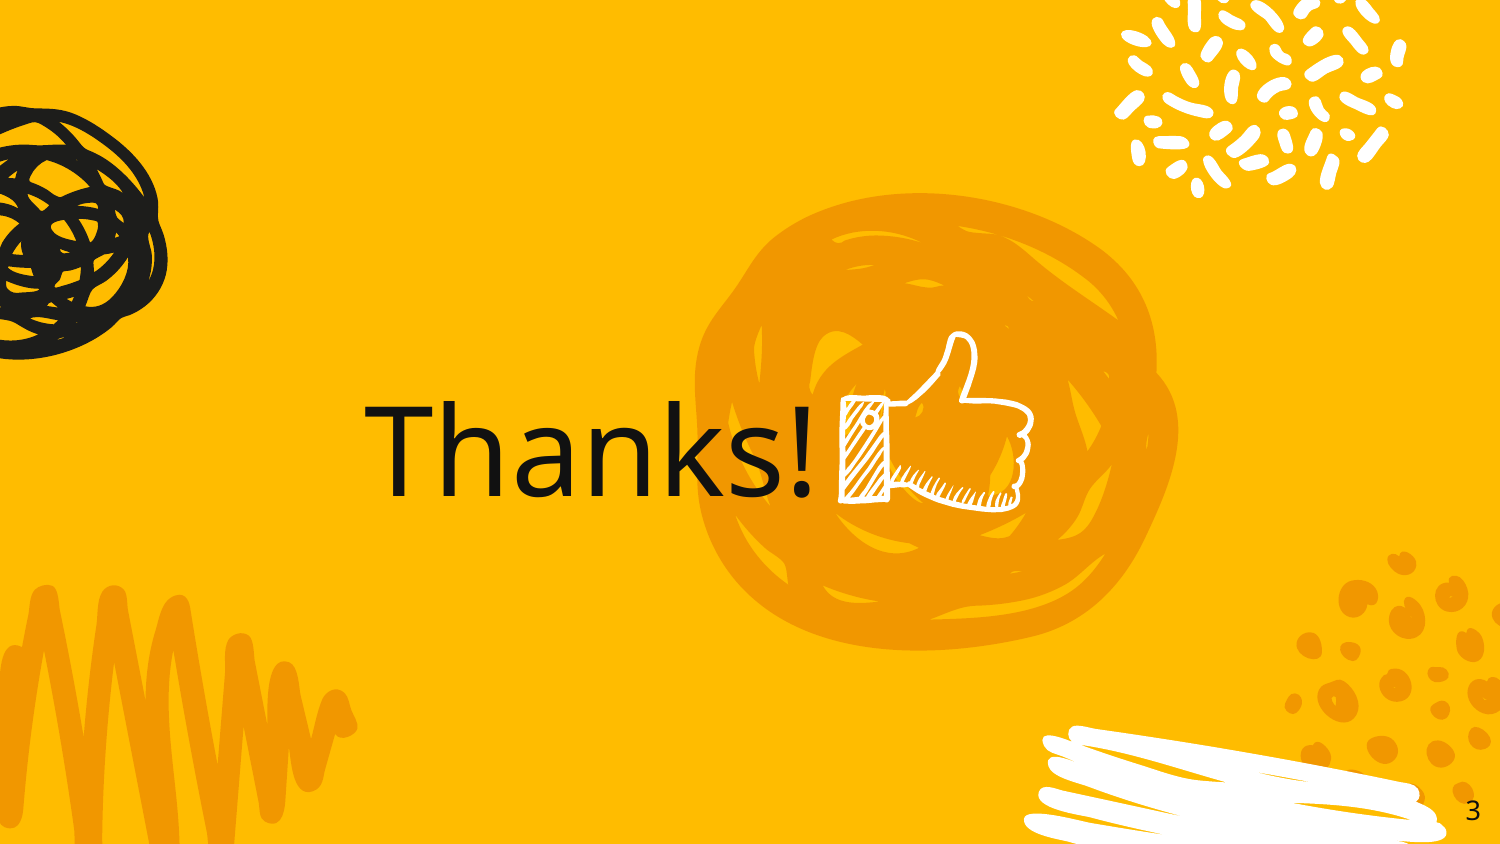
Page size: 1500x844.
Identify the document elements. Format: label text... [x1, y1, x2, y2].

text_box [703, 193, 1179, 651]
slide_number 3 [1391, 779, 1482, 844]
title Thanks! [230, 331, 820, 522]
text_box [837, 331, 1034, 513]
